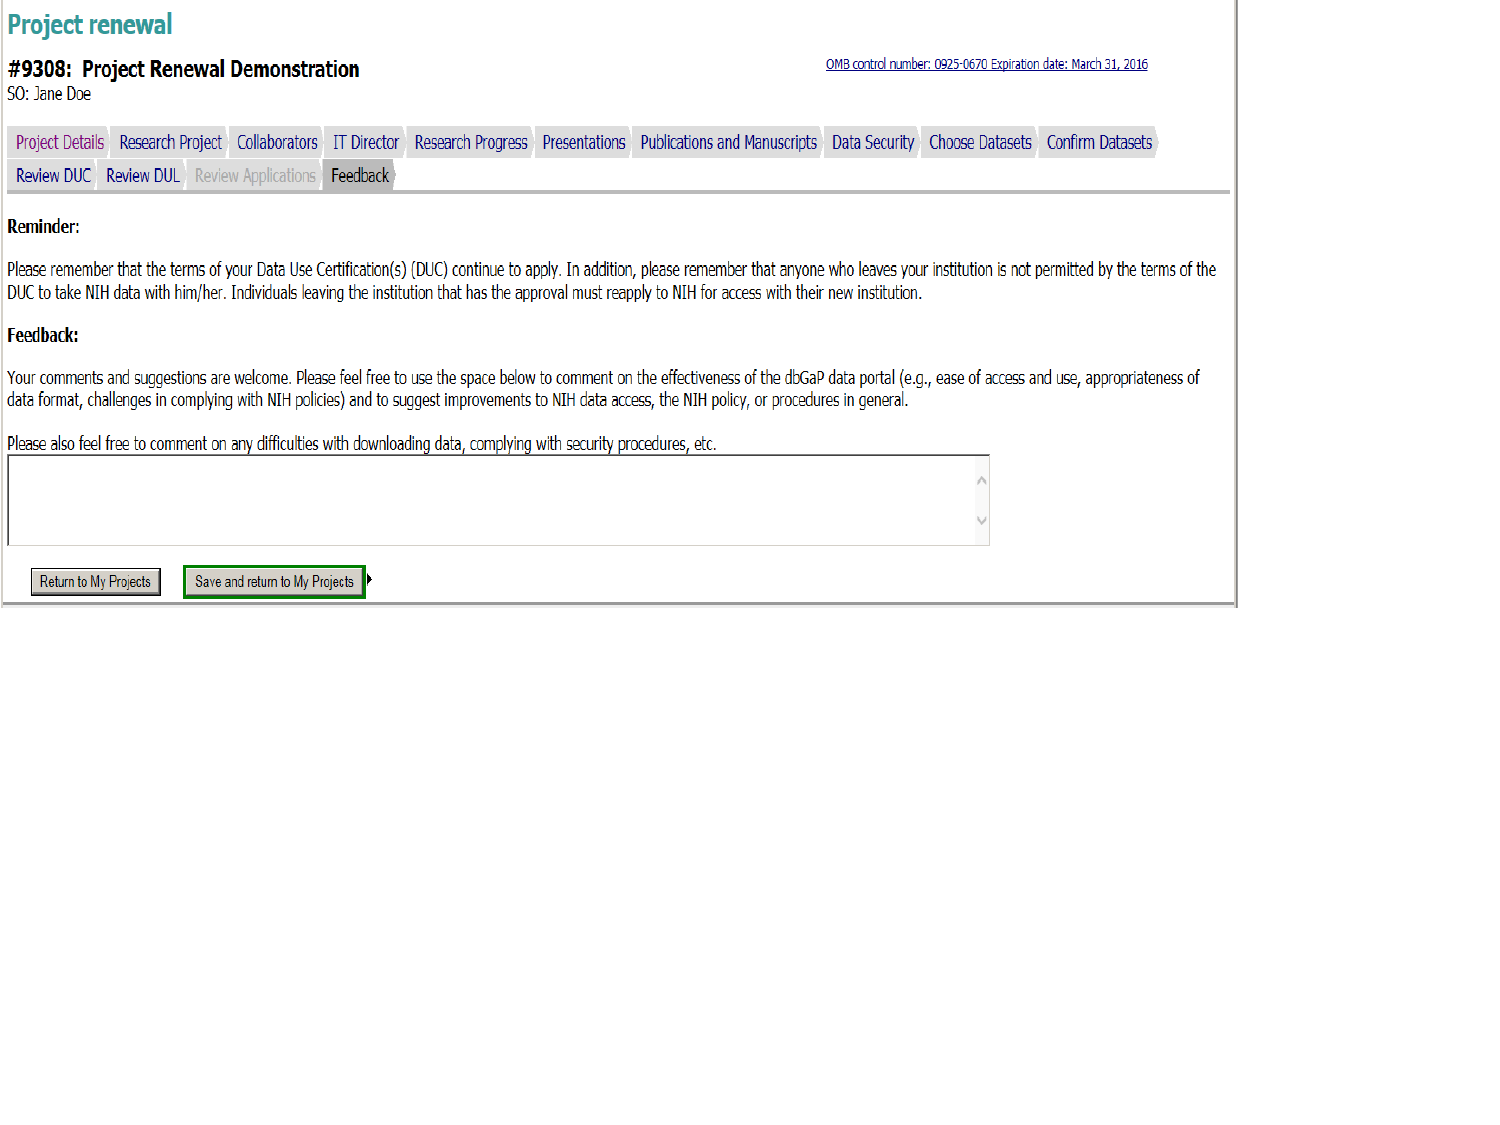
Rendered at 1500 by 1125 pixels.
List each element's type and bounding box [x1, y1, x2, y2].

picture [0, 0, 1238, 609]
